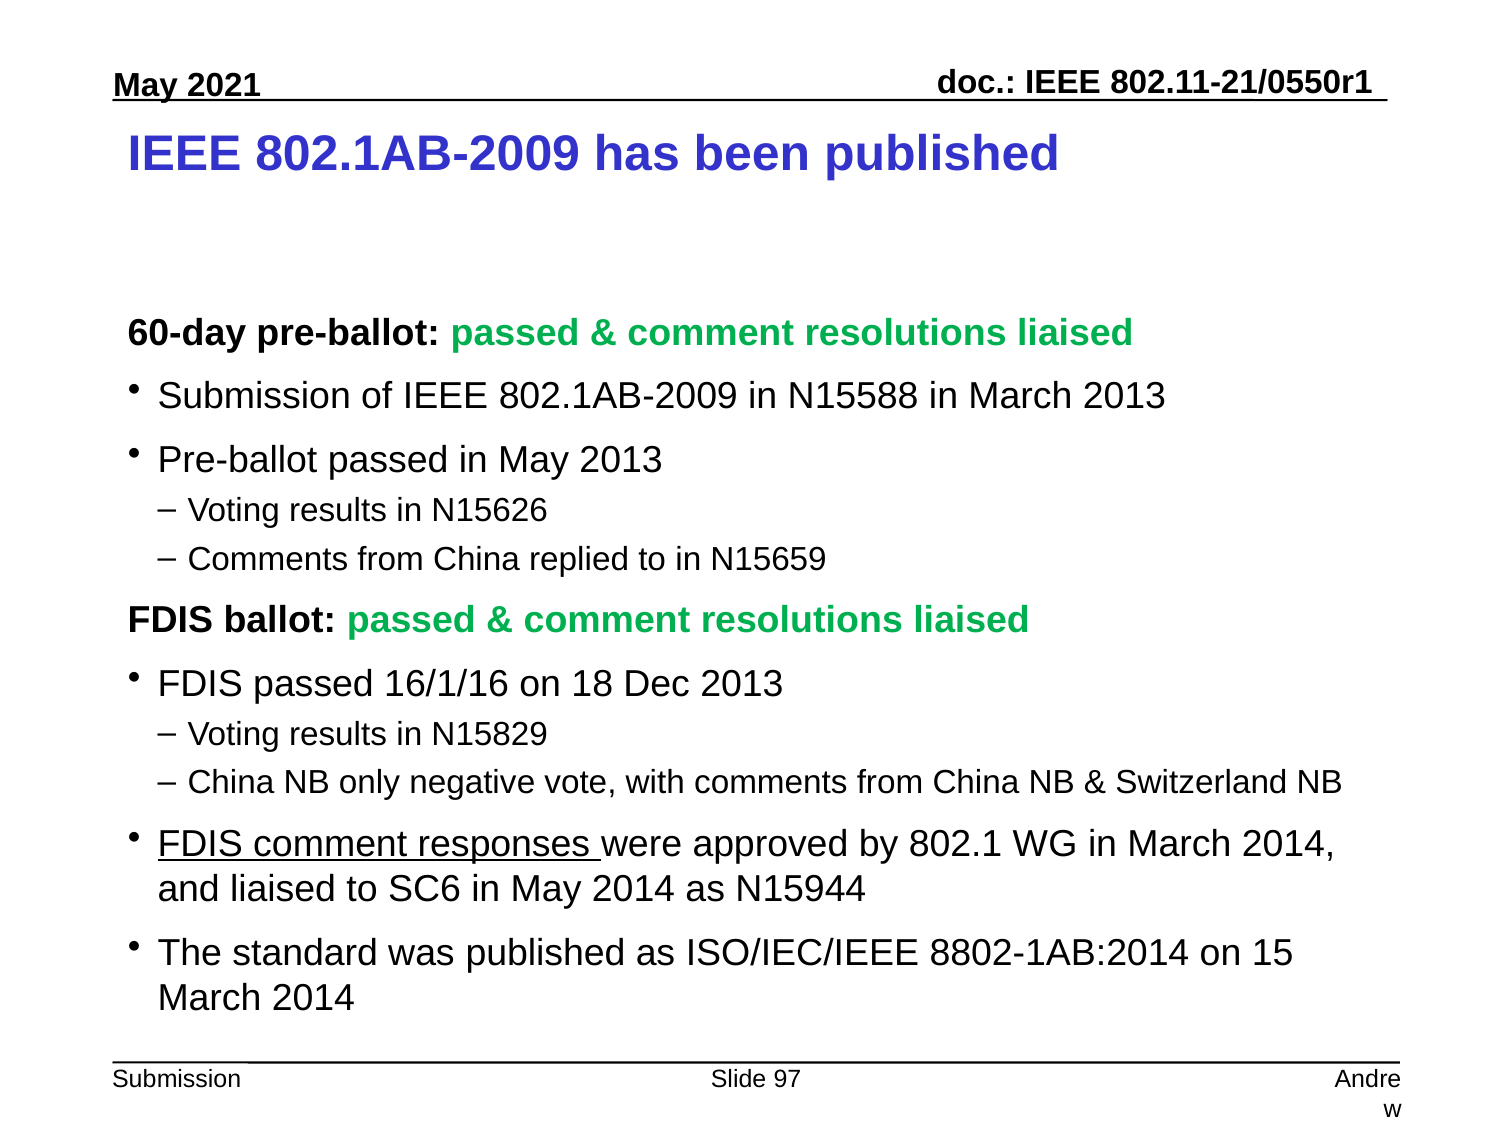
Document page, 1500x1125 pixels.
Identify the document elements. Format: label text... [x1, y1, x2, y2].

slide_number Slide 97 [709, 1061, 803, 1093]
list 60-day pre-ballot: passed & comment resolutions liaised Submission of IEEE 802.1AB-2009 in N15588 in March 2013 Pre-ballot passed in May 2013 Voting results in N15626 Comments from China replied to in N15659 FDIS ballot: passed & comment resolutions liaised FDIS passed 16/1/16 on 18 Dec 2013 Voting results in N15829 China NB only negative vote, with comments from China NB & Switzerland NB FDIS comment responses were approved by 802.1 WG in March 2014, and liaised to SC6 in May 2014 as N15944 The standard was published as ISO/IEC/IEEE 8802-1AB:2014 on 15 March 2014 [112, 299, 1388, 975]
title IEEE 802.1AB-2009 has been published [112, 112, 1475, 288]
footer Andrew Myles, Cisco [1320, 1061, 1402, 1093]
